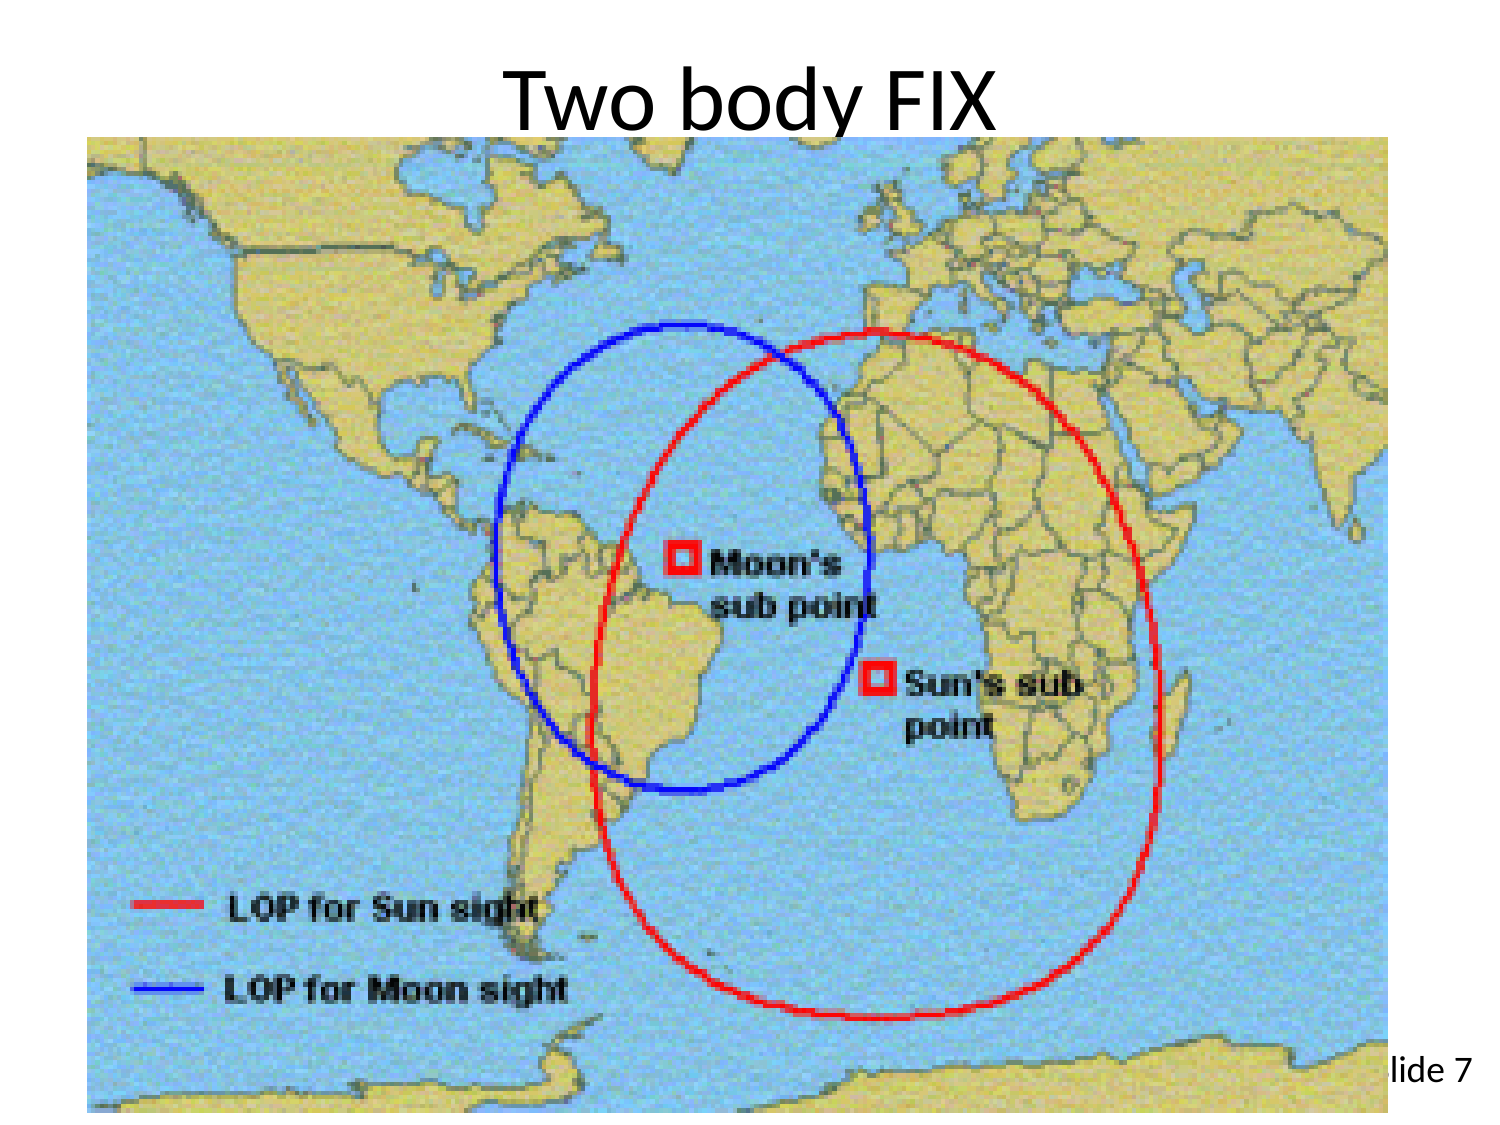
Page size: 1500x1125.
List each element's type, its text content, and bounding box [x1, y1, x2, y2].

title Two body FIX [75, 0, 1425, 188]
picture [87, 137, 1388, 1113]
